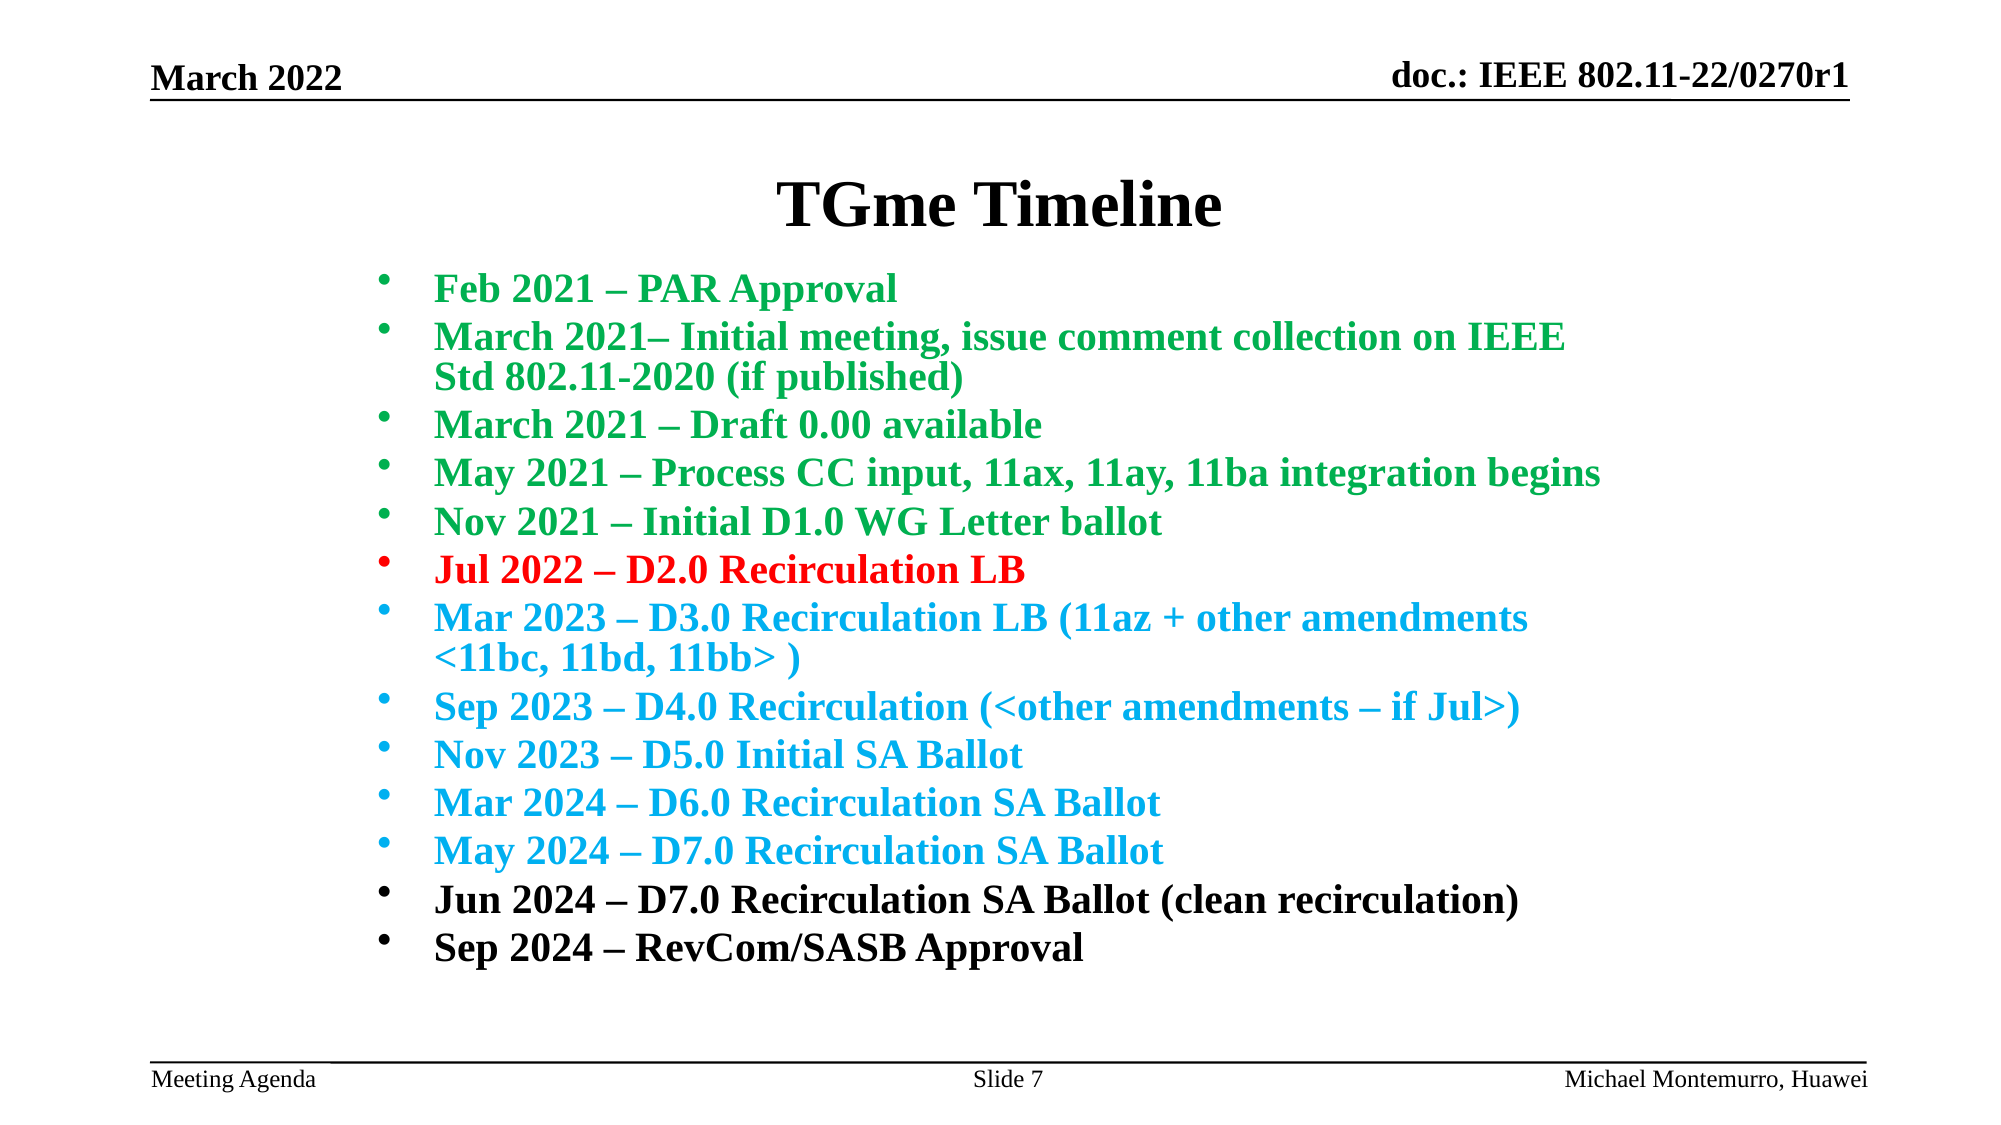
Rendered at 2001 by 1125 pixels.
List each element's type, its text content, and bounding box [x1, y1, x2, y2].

slide_number Slide 7 [972, 1061, 1045, 1093]
list Feb 2021 – PAR Approval March 2021– Initial meeting, issue comment collection on IEEE Std 802.11-2020 (if published) March 2021 – Draft 0.00 available May 2021 – Process CC input, 11ax, 11ay, 11ba integration begins Nov 2021 – Initial D1.0 WG Letter ballot Jul 2022 – D2.0 Recirculation LB Mar 2023 – D3.0 Recirculation LB (11az + other amendments <11bc, 11bd, 11bb> ) Sep 2023 – D4.0 Recirculation (<other amendments – if Jul>) Nov 2023 – D5.0 Initial SA Ballot Mar 2024 – D6.0 Recirculation SA Ballot May 2024 – D7.0 Recirculation SA Ballot Jun 2024 – D7.0 Recirculation SA Ballot (clean recirculation) Sep 2024 – RevCom/SASB Approval [362, 288, 1638, 938]
footer Michael Montemurro, Huawei [1266, 1061, 1869, 1093]
title TGme Timeline [150, 112, 1850, 288]
